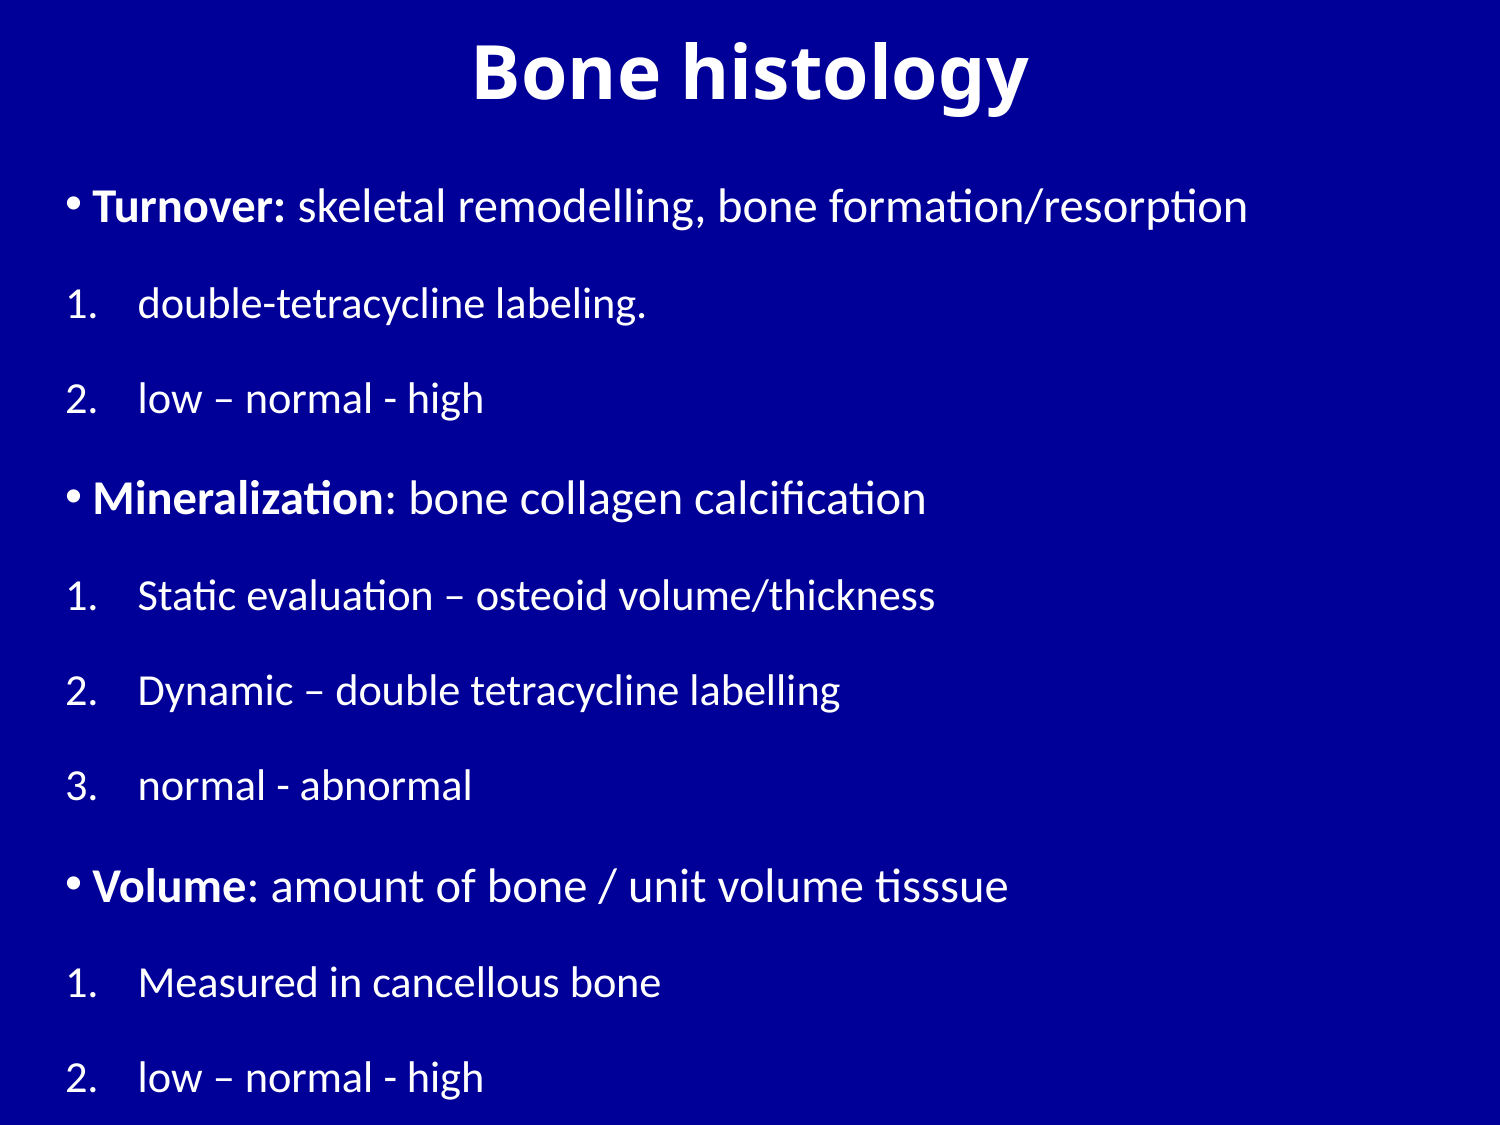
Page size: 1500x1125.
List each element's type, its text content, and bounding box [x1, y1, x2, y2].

list Turnover: skeletal remodelling, bone formation/resorption double-tetracycline labeling. low – normal - high Mineralization: bone collagen calcification Static evaluation – osteoid volume/thickness Dynamic – double tetracycline labelling normal - abnormal Volume: amount of bone / unit volume tisssue Measured in cancellous bone low – normal - high [50, 137, 1463, 1113]
title Bone histology [103, 24, 1397, 125]
